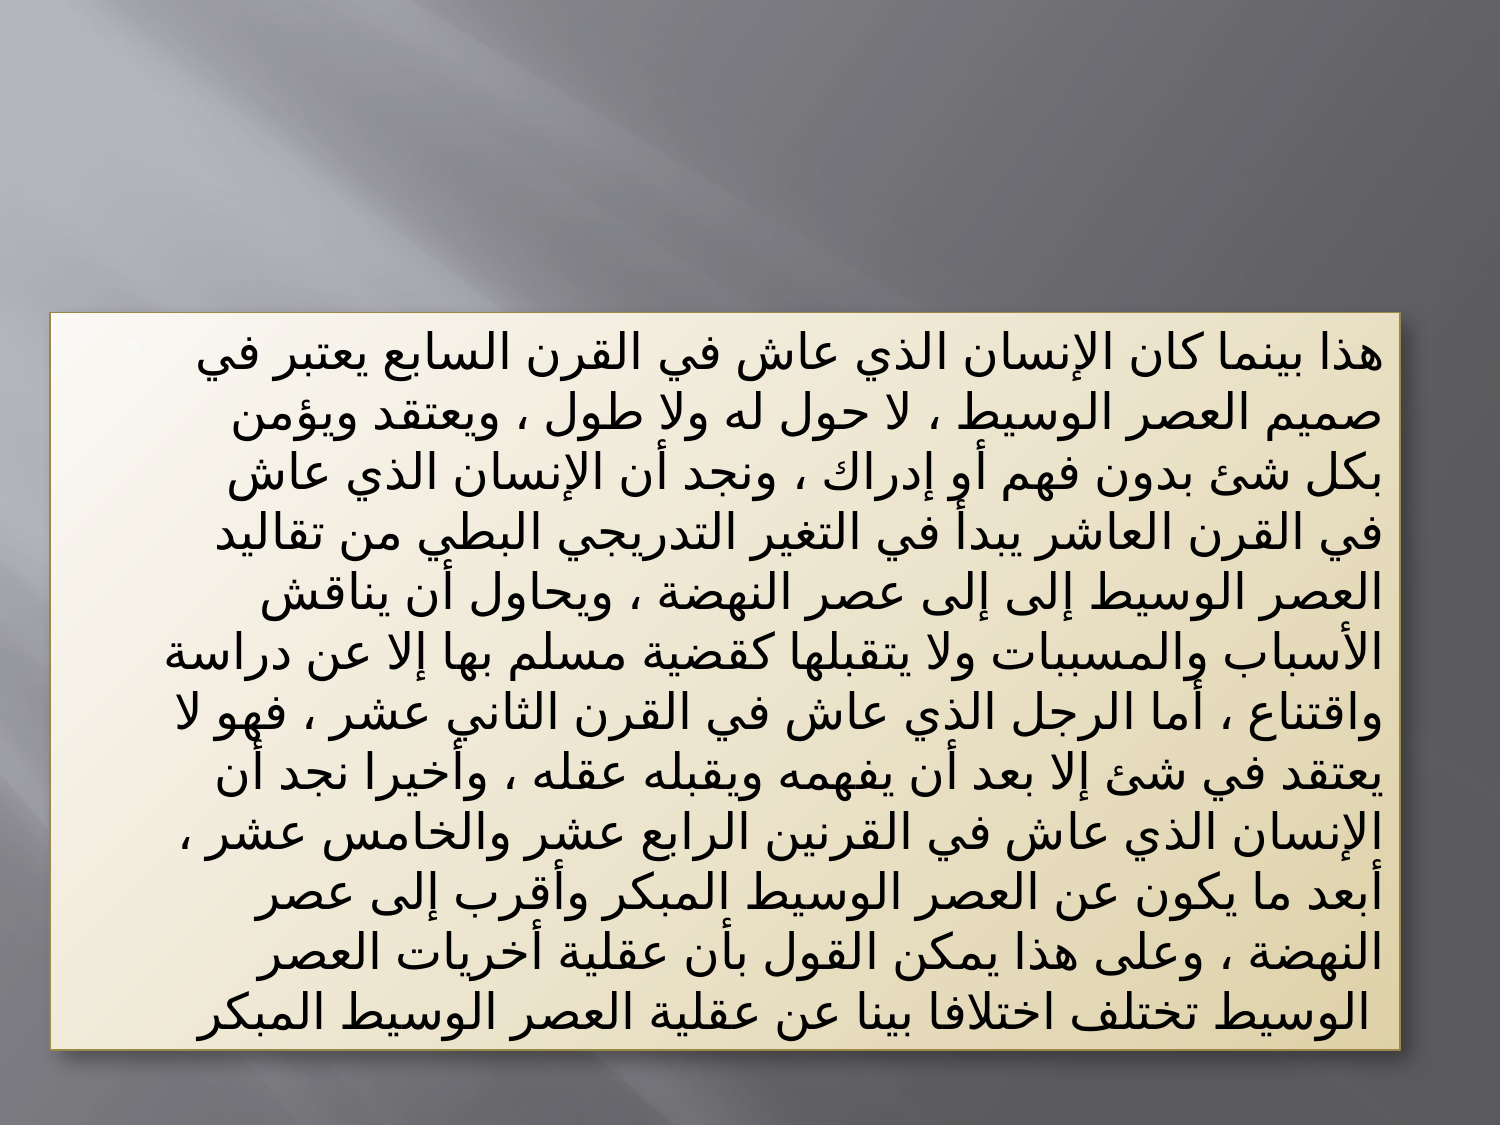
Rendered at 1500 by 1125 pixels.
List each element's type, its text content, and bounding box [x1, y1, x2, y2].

list هذا بينما كان الإنسان الذي عاش في القرن السابع يعتبر في صميم العصر الوسيط ، لا حول له ولا طول ، ويعتقد ويؤمن بكل شئ بدون فهم أو إدراك ، ونجد أن الإنسان الذي عاش في القرن العاشر يبدأ في التغير التدريجي البطي من تقاليد العصر الوسيط إلى إلى عصر النهضة ، ويحاول أن يناقش الأسباب والمسببات ولا يتقبلها كقضية مسلم بها إلا عن دراسة واقتناع ، أما الرجل الذي عاش في القرن الثاني عشر ، فهو لا يعتقد في شئ إلا بعد أن يفهمه ويقبله عقله ، وأخيرا نجد أن الإنسان الذي عاش في القرنين الرابع عشر والخامس عشر ، أبعد ما يكون عن العصر الوسيط المبكر وأقرب إلى عصر النهضة ، وعلى هذا يمكن القول بأن عقلية أخريات العصر الوسيط تختلف اختلافا بينا عن عقلية العصر الوسيط المبكر [49, 312, 1401, 1051]
